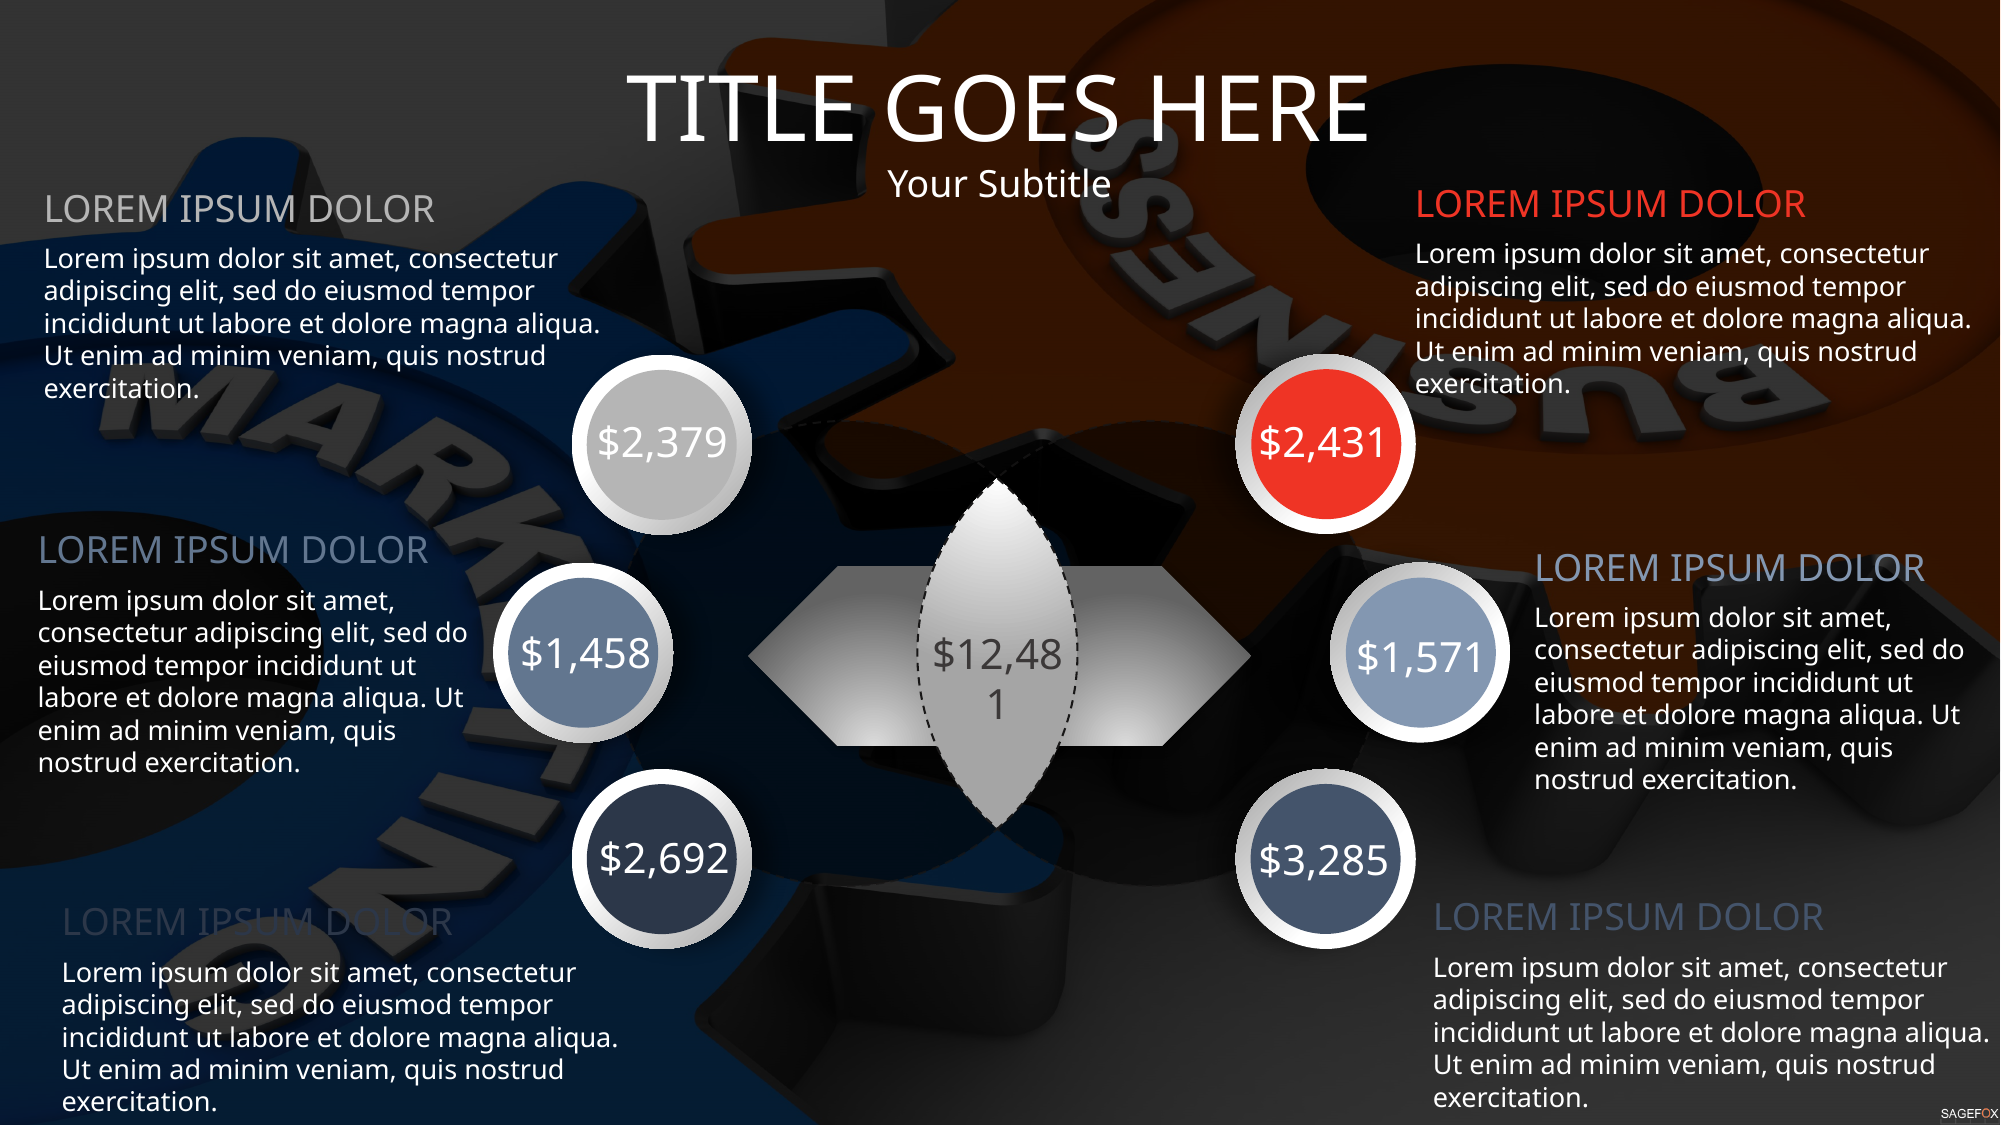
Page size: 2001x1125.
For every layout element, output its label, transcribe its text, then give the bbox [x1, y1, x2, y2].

text_box [998, 419, 1364, 887]
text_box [571, 354, 752, 535]
text_box LOREM IPSUM DOLOR Lorem ipsum dolor sit amet, consectetur adipiscing elit, sed do eiusmod tempor incididunt ut labore et dolore magna aliqua. Ut enim ad minim veniam, quis nostrud exercitation. [1399, 172, 2000, 417]
text_box [931, 736, 1064, 831]
text_box [918, 477, 1077, 620]
text_box [1060, 564, 1253, 747]
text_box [1330, 562, 1511, 743]
text_box LOREM IPSUM DOLOR Lorem ipsum dolor sit amet, consectetur adipiscing elit, sed do eiusmod tempor incididunt ut labore et dolore magna aliqua. Ut enim ad minim veniam, quis nostrud exercitation. [22, 519, 488, 796]
text_box LOREM IPSUM DOLOR Lorem ipsum dolor sit amet, consectetur adipiscing elit, sed do eiusmod tempor incididunt ut labore et dolore magna aliqua. Ut enim ad minim veniam, quis nostrud exercitation. [46, 890, 647, 1125]
text_box LOREM IPSUM DOLOR Lorem ipsum dolor sit amet, consectetur adipiscing elit, sed do eiusmod tempor incididunt ut labore et dolore magna aliqua. Ut enim ad minim veniam, quis nostrud exercitation. [1418, 886, 2000, 1125]
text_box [1235, 768, 1416, 949]
text_box TITLE GOES HERE Your Subtitle [548, 42, 1452, 212]
picture [0, 0, 2001, 1125]
text_box LOREM IPSUM DOLOR Lorem ipsum dolor sit amet, consectetur adipiscing elit, sed do eiusmod tempor incididunt ut labore et dolore magna aliqua. Ut enim ad minim veniam, quis nostrud exercitation. [28, 177, 629, 422]
text_box $12,481 [916, 620, 1079, 736]
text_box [493, 562, 674, 743]
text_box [1235, 354, 1416, 535]
picture [629, 212, 1399, 477]
text_box LOREM IPSUM DOLOR Lorem ipsum dolor sit amet, consectetur adipiscing elit, sed do eiusmod tempor incididunt ut labore et dolore magna aliqua. Ut enim ad minim veniam, quis nostrud exercitation. [1519, 536, 1985, 813]
text_box [746, 564, 936, 748]
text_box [571, 768, 752, 949]
text_box [632, 419, 997, 887]
